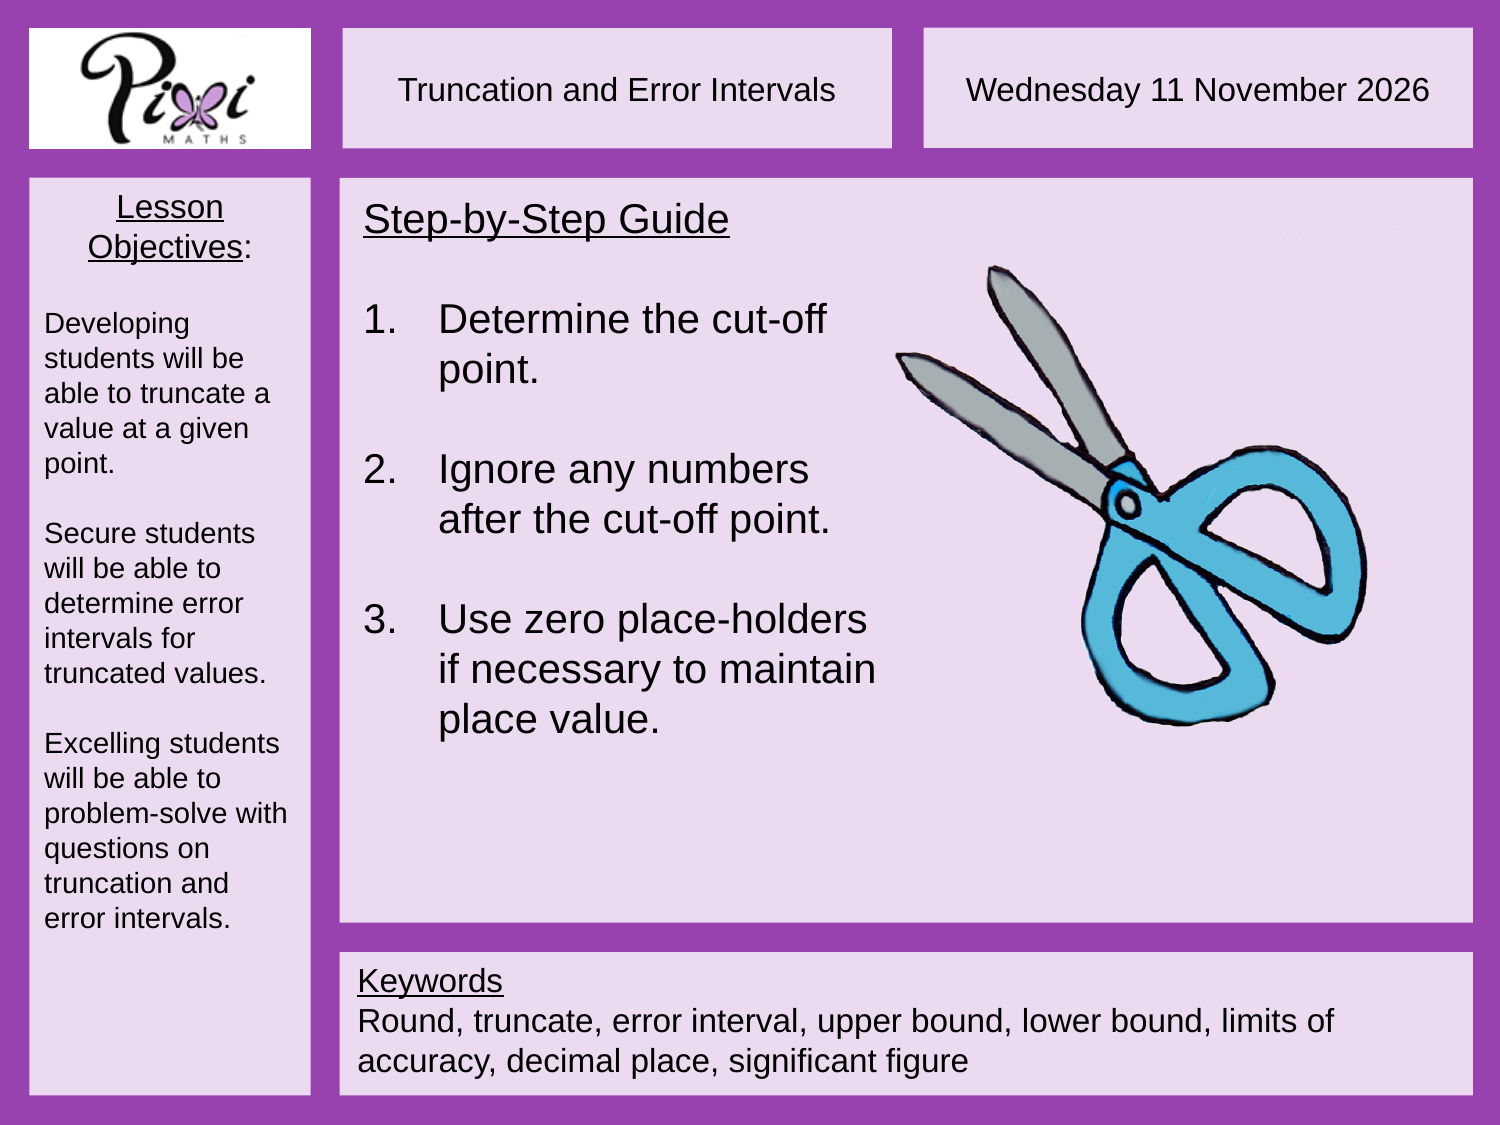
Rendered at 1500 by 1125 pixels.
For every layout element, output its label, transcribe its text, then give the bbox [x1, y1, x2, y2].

text_box Step-by-Step Guide Determine the cut-off point. Ignore any numbers after the cut-off point. Use zero place-holders if necessary to maintain place value. [348, 184, 916, 750]
picture [844, 207, 1431, 795]
picture [29, 28, 311, 149]
